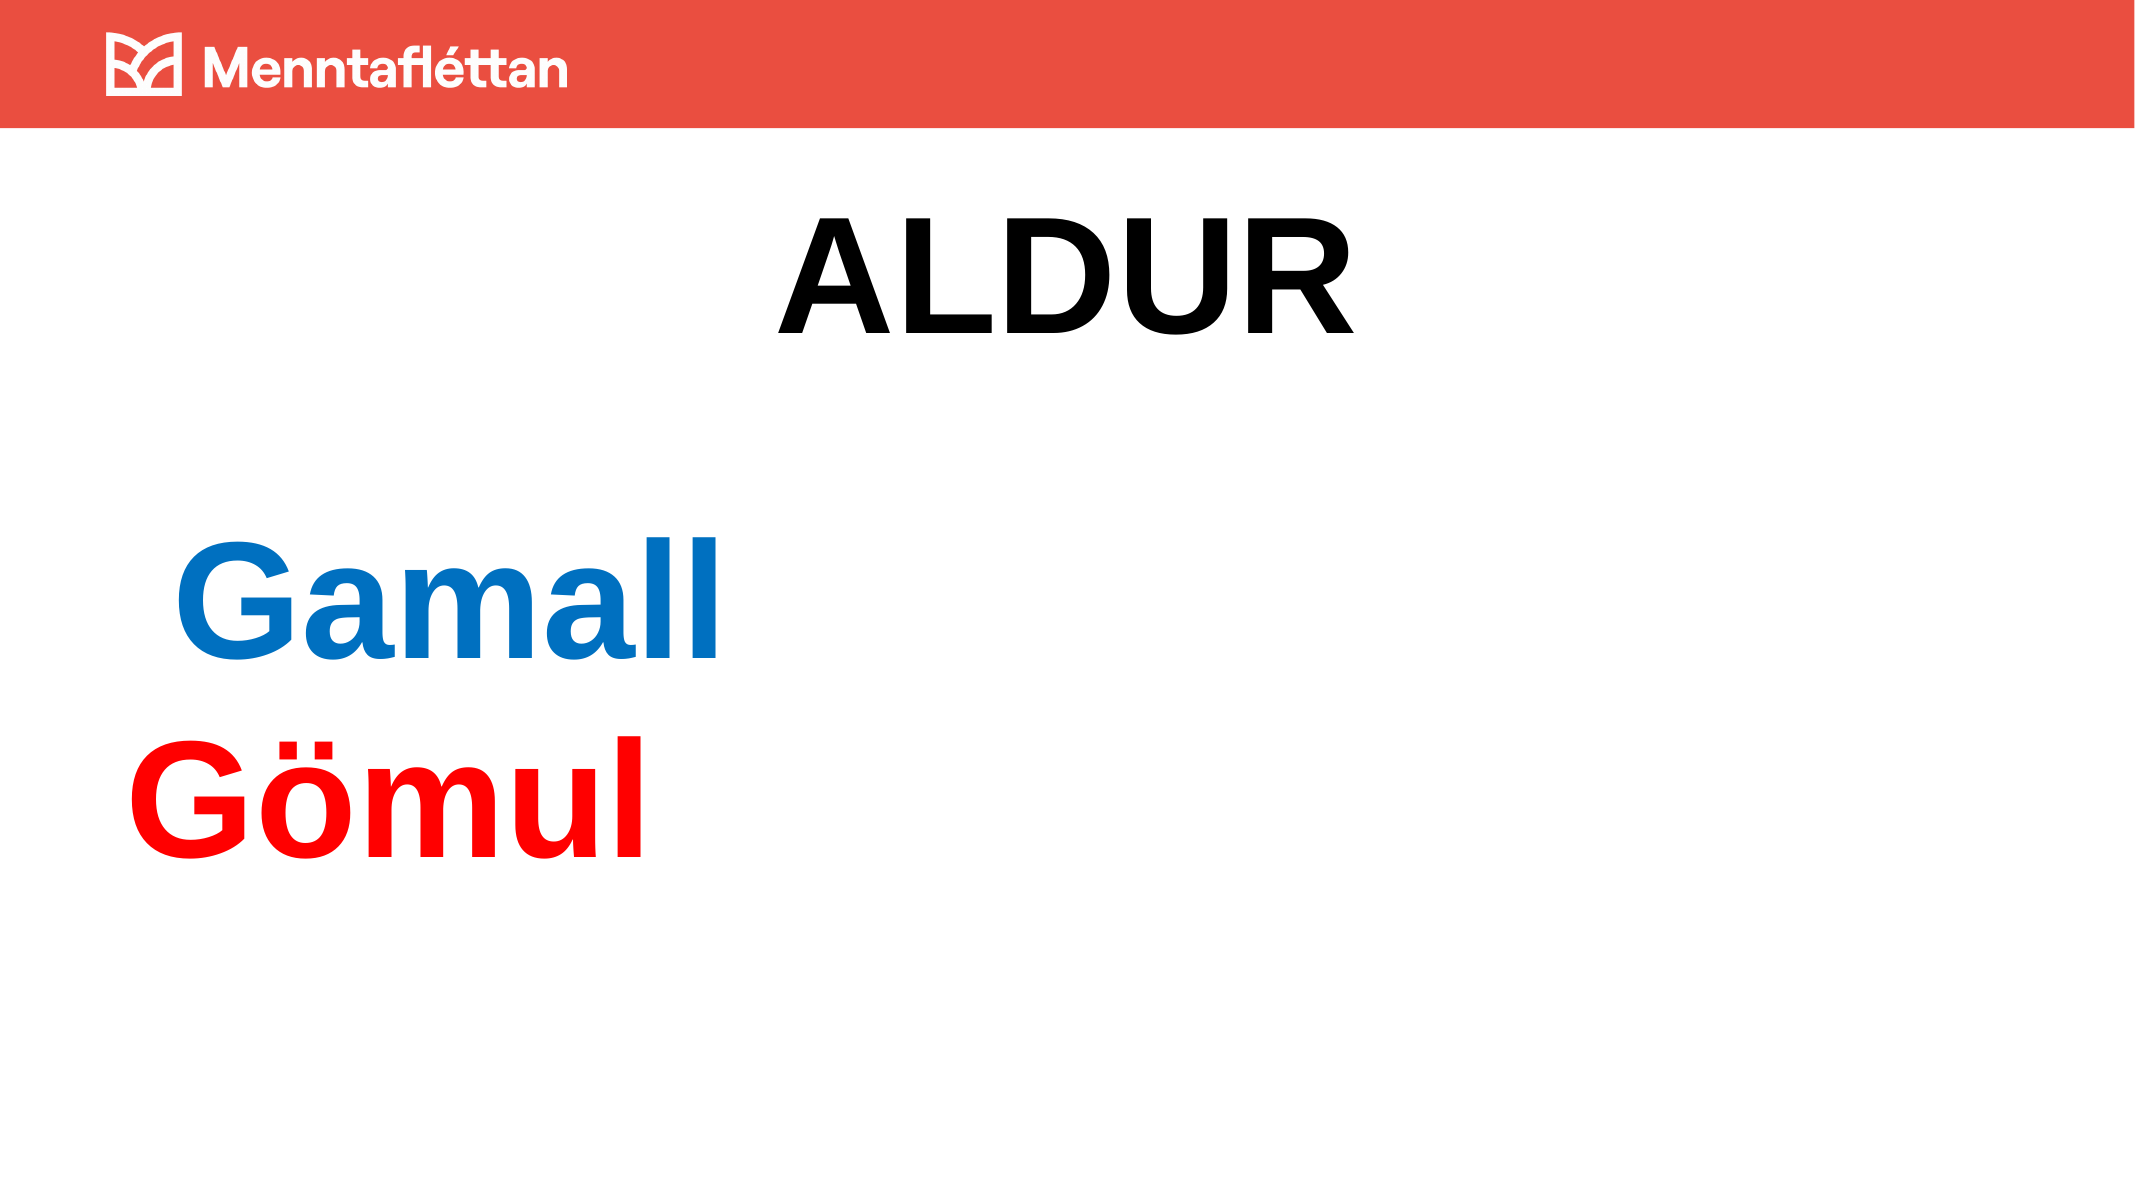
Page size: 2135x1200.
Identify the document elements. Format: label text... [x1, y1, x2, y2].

picture [106, 32, 567, 96]
title ALDUR [106, 166, 2028, 367]
list Gamall Gömul [106, 481, 2028, 1072]
